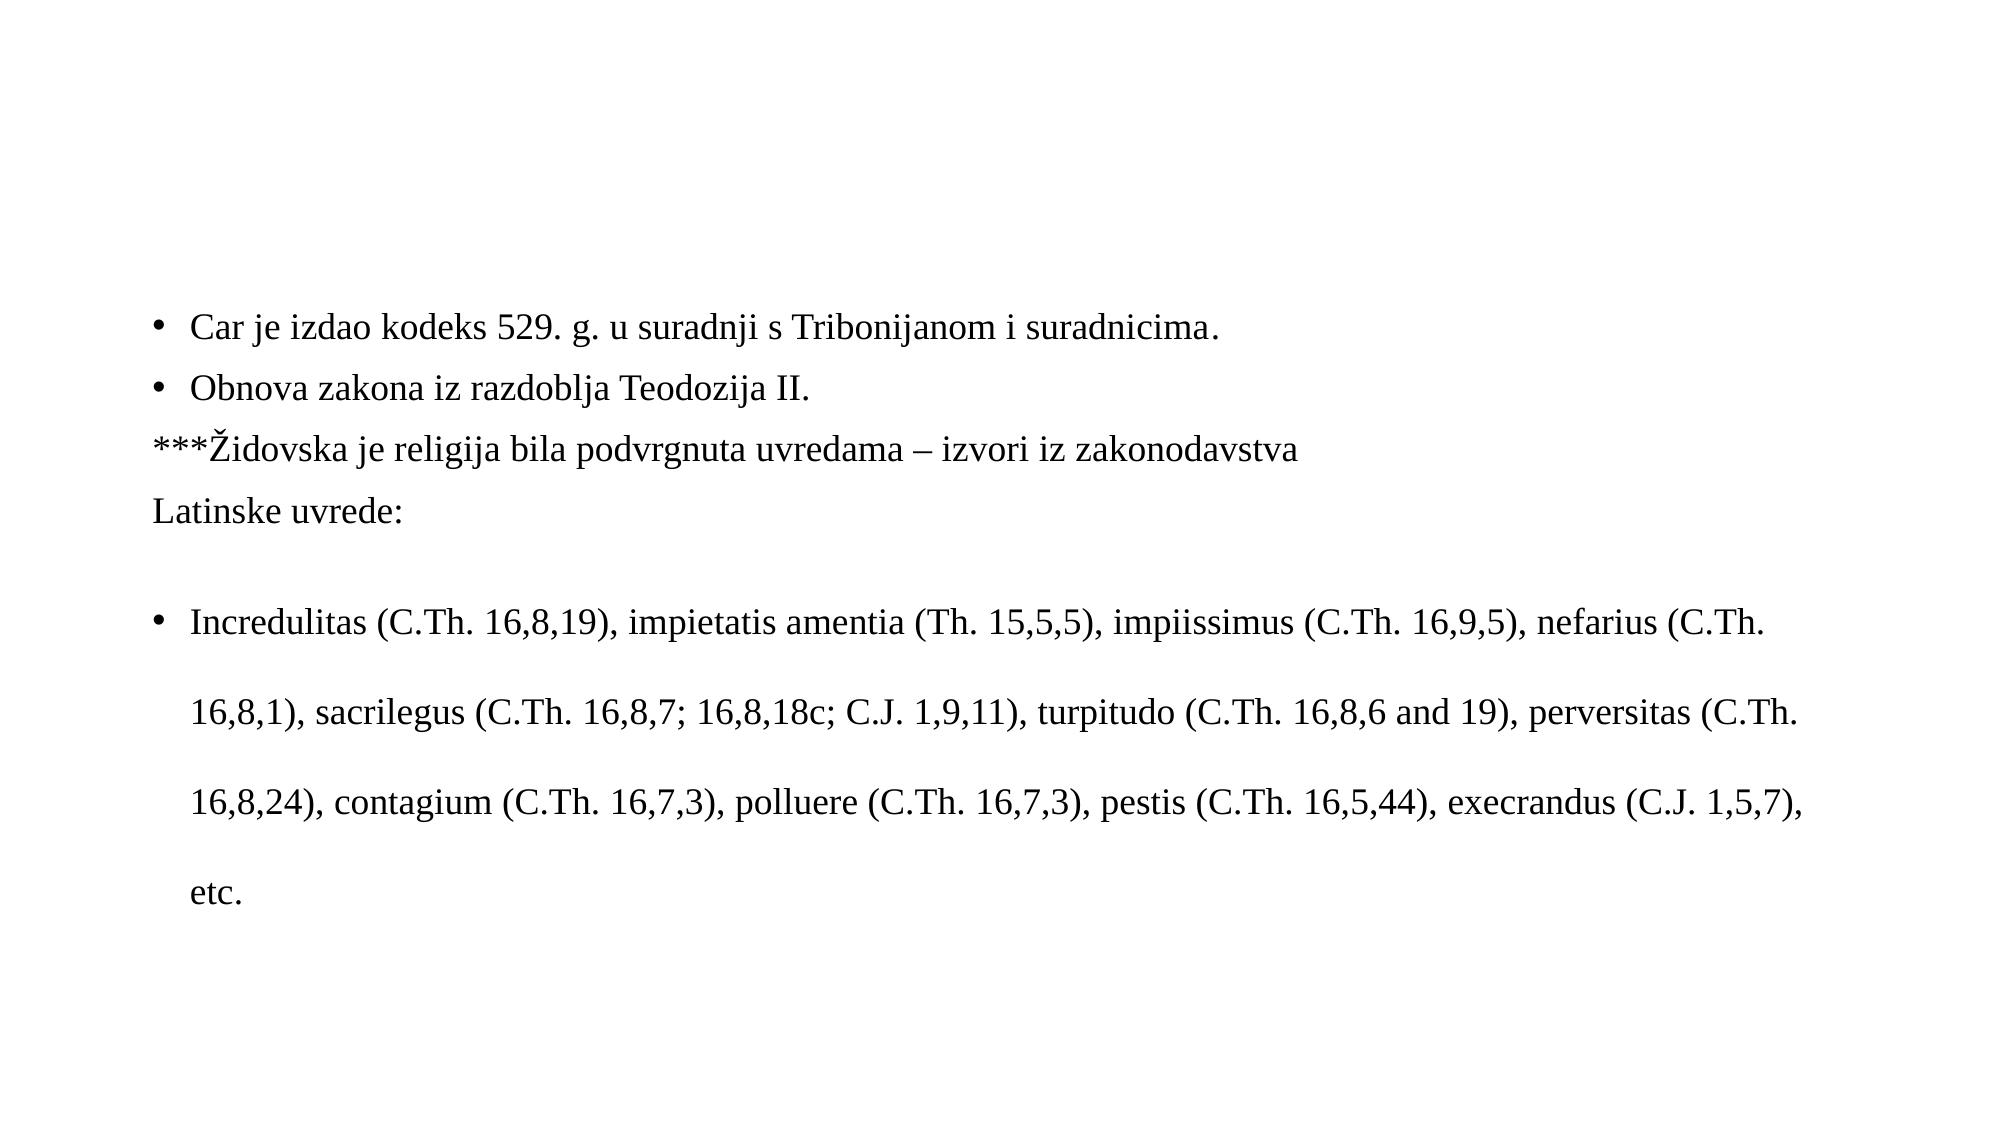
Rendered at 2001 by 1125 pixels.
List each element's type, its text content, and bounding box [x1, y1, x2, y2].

list Car je izdao kodeks 529. g. u suradnji s Tribonijanom i suradnicima. Obnova zakona iz razdoblja Teodozija II. ***Židovska je religija bila podvrgnuta uvredama – izvori iz zakonodavstva Latinske uvrede: Incredulitas (C.Th. 16,8,19), impietatis amentia (Th. 15,5,5), impiissimus (C.Th. 16,9,5), nefarius (C.Th. 16,8,1), sacrilegus (C.Th. 16,8,7; 16,8,18c; C.J. 1,9,11), turpitudo (C.Th. 16,8,6 and 19), perversitas (C.Th. 16,8,24), contagium (C.Th. 16,7,3), polluere (C.Th. 16,7,3), pestis (C.Th. 16,5,44), execrandus (C.J. 1,5,7), etc. [137, 299, 1863, 1014]
